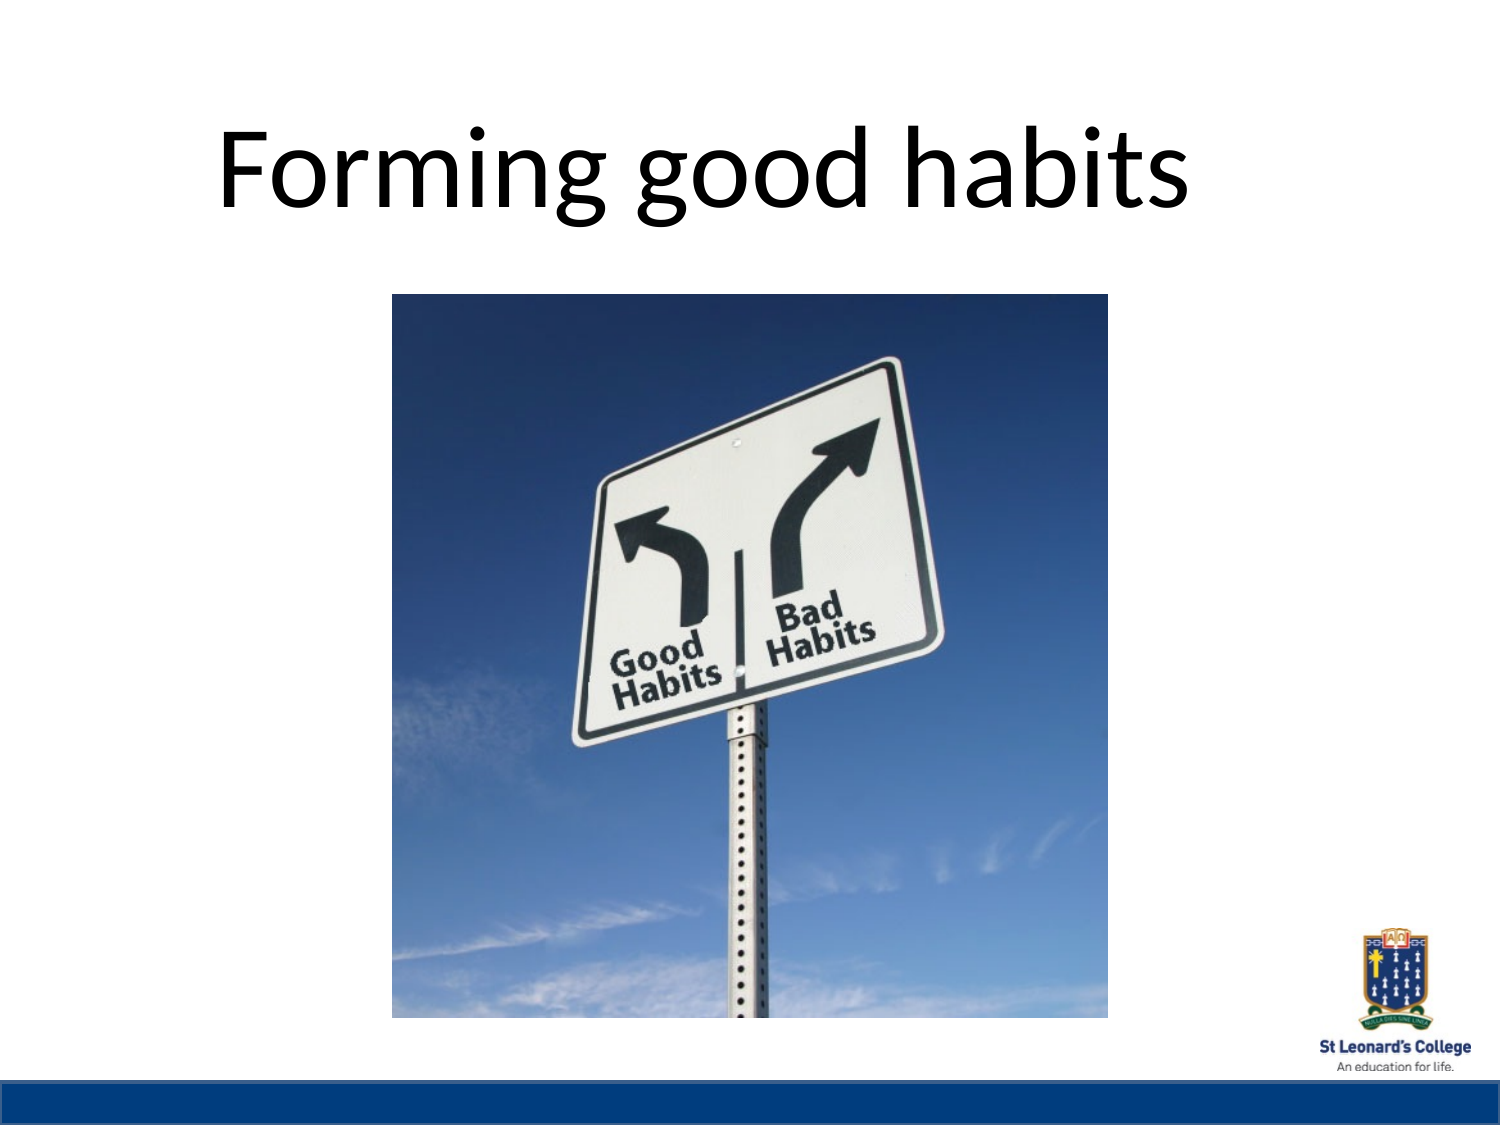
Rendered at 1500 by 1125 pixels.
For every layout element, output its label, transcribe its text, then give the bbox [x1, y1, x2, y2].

text_box Forming good habits [210, 84, 1199, 237]
picture [392, 294, 1108, 1019]
picture [1320, 928, 1471, 1071]
